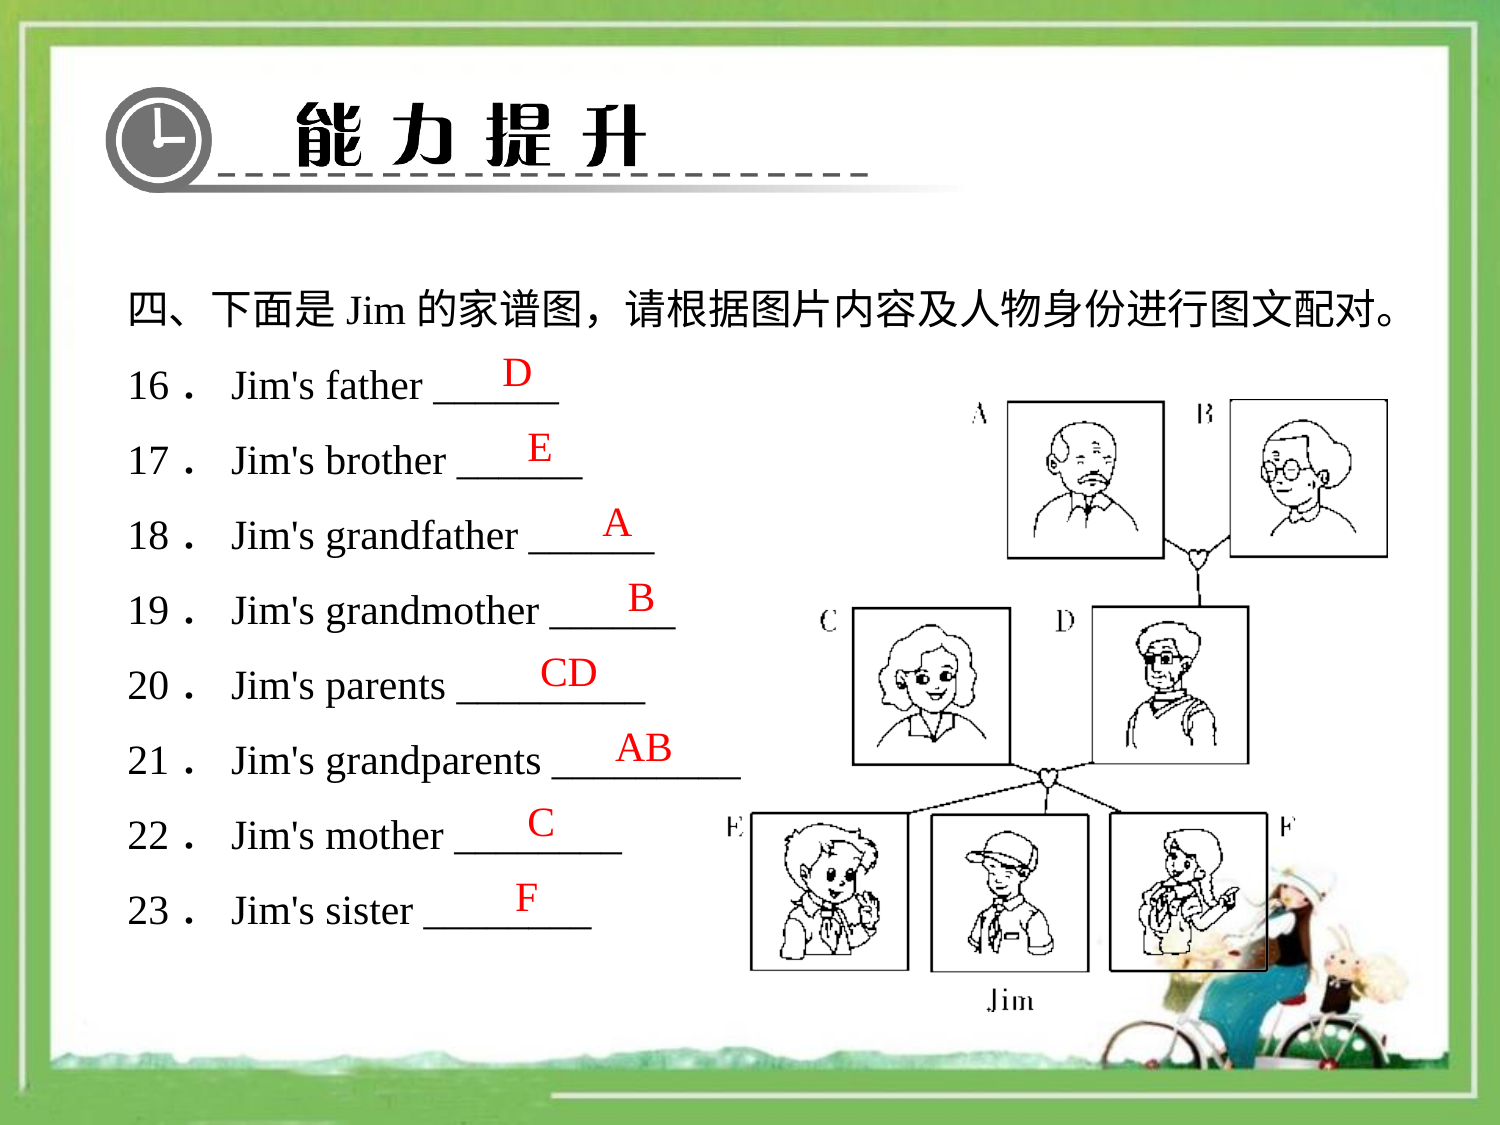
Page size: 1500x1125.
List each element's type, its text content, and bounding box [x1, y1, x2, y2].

text_box B [612, 562, 671, 628]
text_box C [512, 787, 571, 853]
text_box E [512, 412, 568, 478]
text_box CD [525, 637, 613, 703]
text_box F [500, 862, 554, 928]
text_box A [587, 487, 648, 553]
text_box 四、下面是Jim的家谱图，请根据图片内容及人物身份进行图文配对。 16．Jim's father ______ 17．Jim's brother ______ 18．Jim's grandfather ______ 19．Jim's grandmother ______ 20．Jim's parents _________ 21．Jim's grandparents _________ 22．Jim's mother ________ 23．Jim's sister ________ [112, 250, 1438, 940]
picture [0, 0, 1500, 1125]
text_box AB [600, 712, 688, 778]
